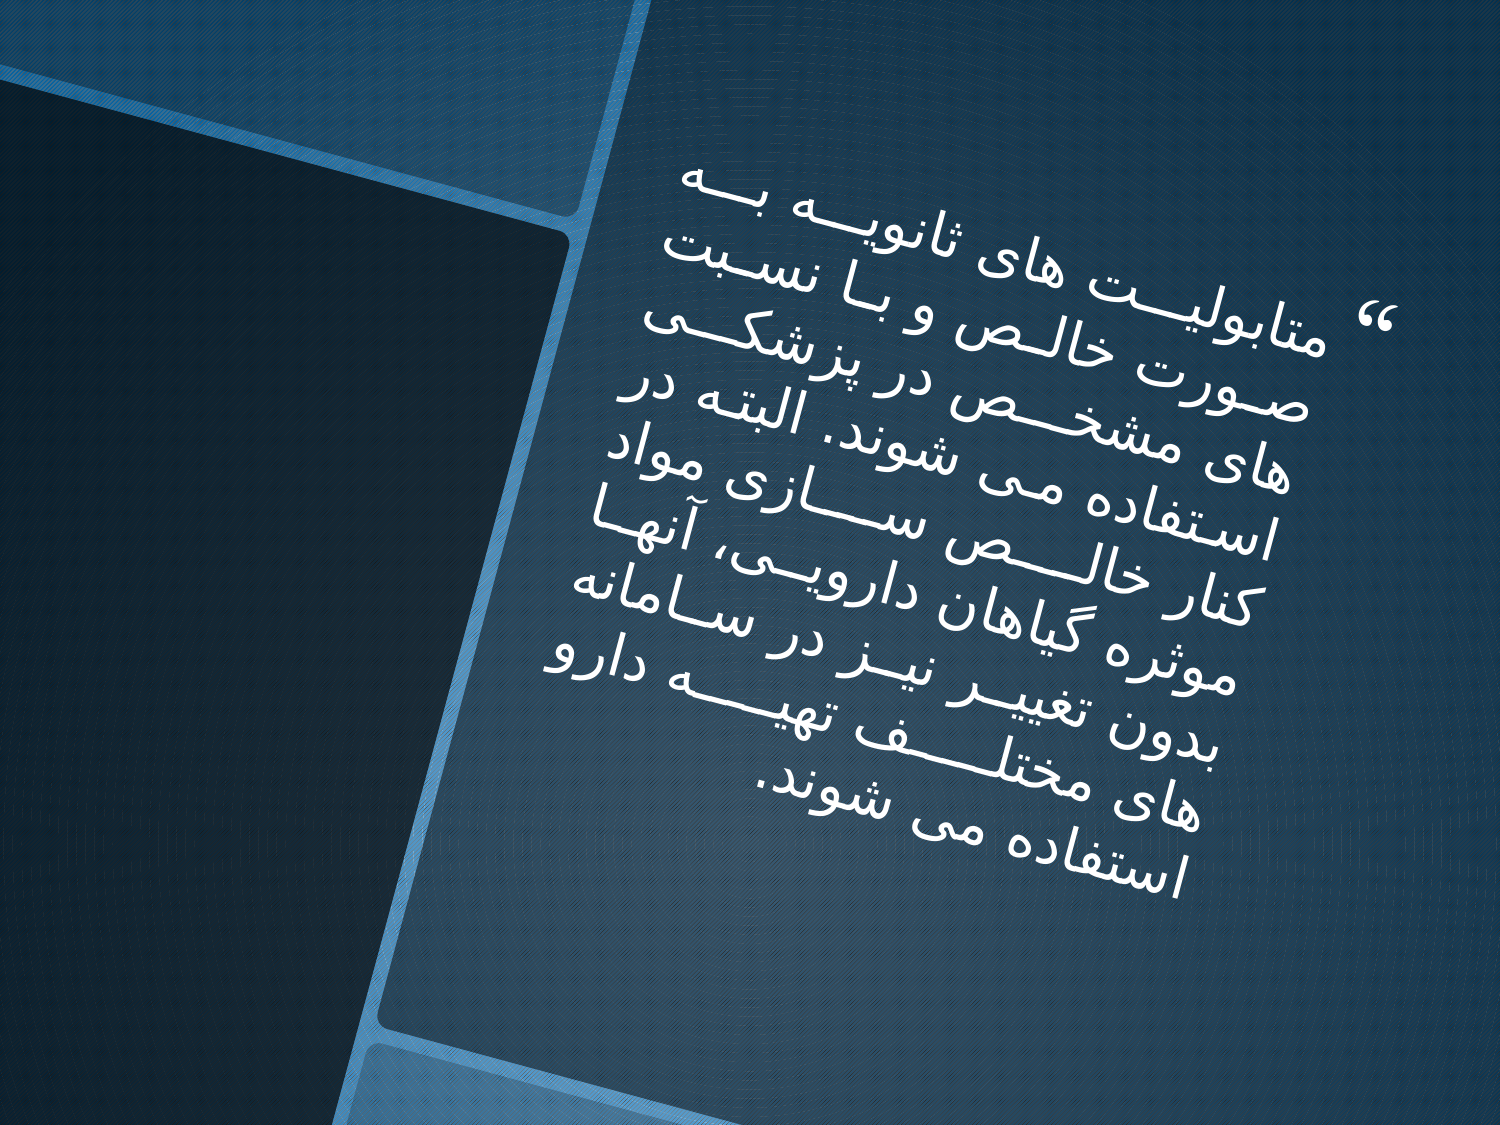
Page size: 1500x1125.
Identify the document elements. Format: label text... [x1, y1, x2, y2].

list متابولیت های ثانویه به صورت خالص و با نسبت های مشخص در پزشکی استفاده می شوند. البته در کنار خالص سازی مواد موثره گیاهان دارویی، آنها بدون تغییر نیز در سامانه های مختلف تهیه دارو استفاده می شوند. [475, 72, 1430, 1076]
